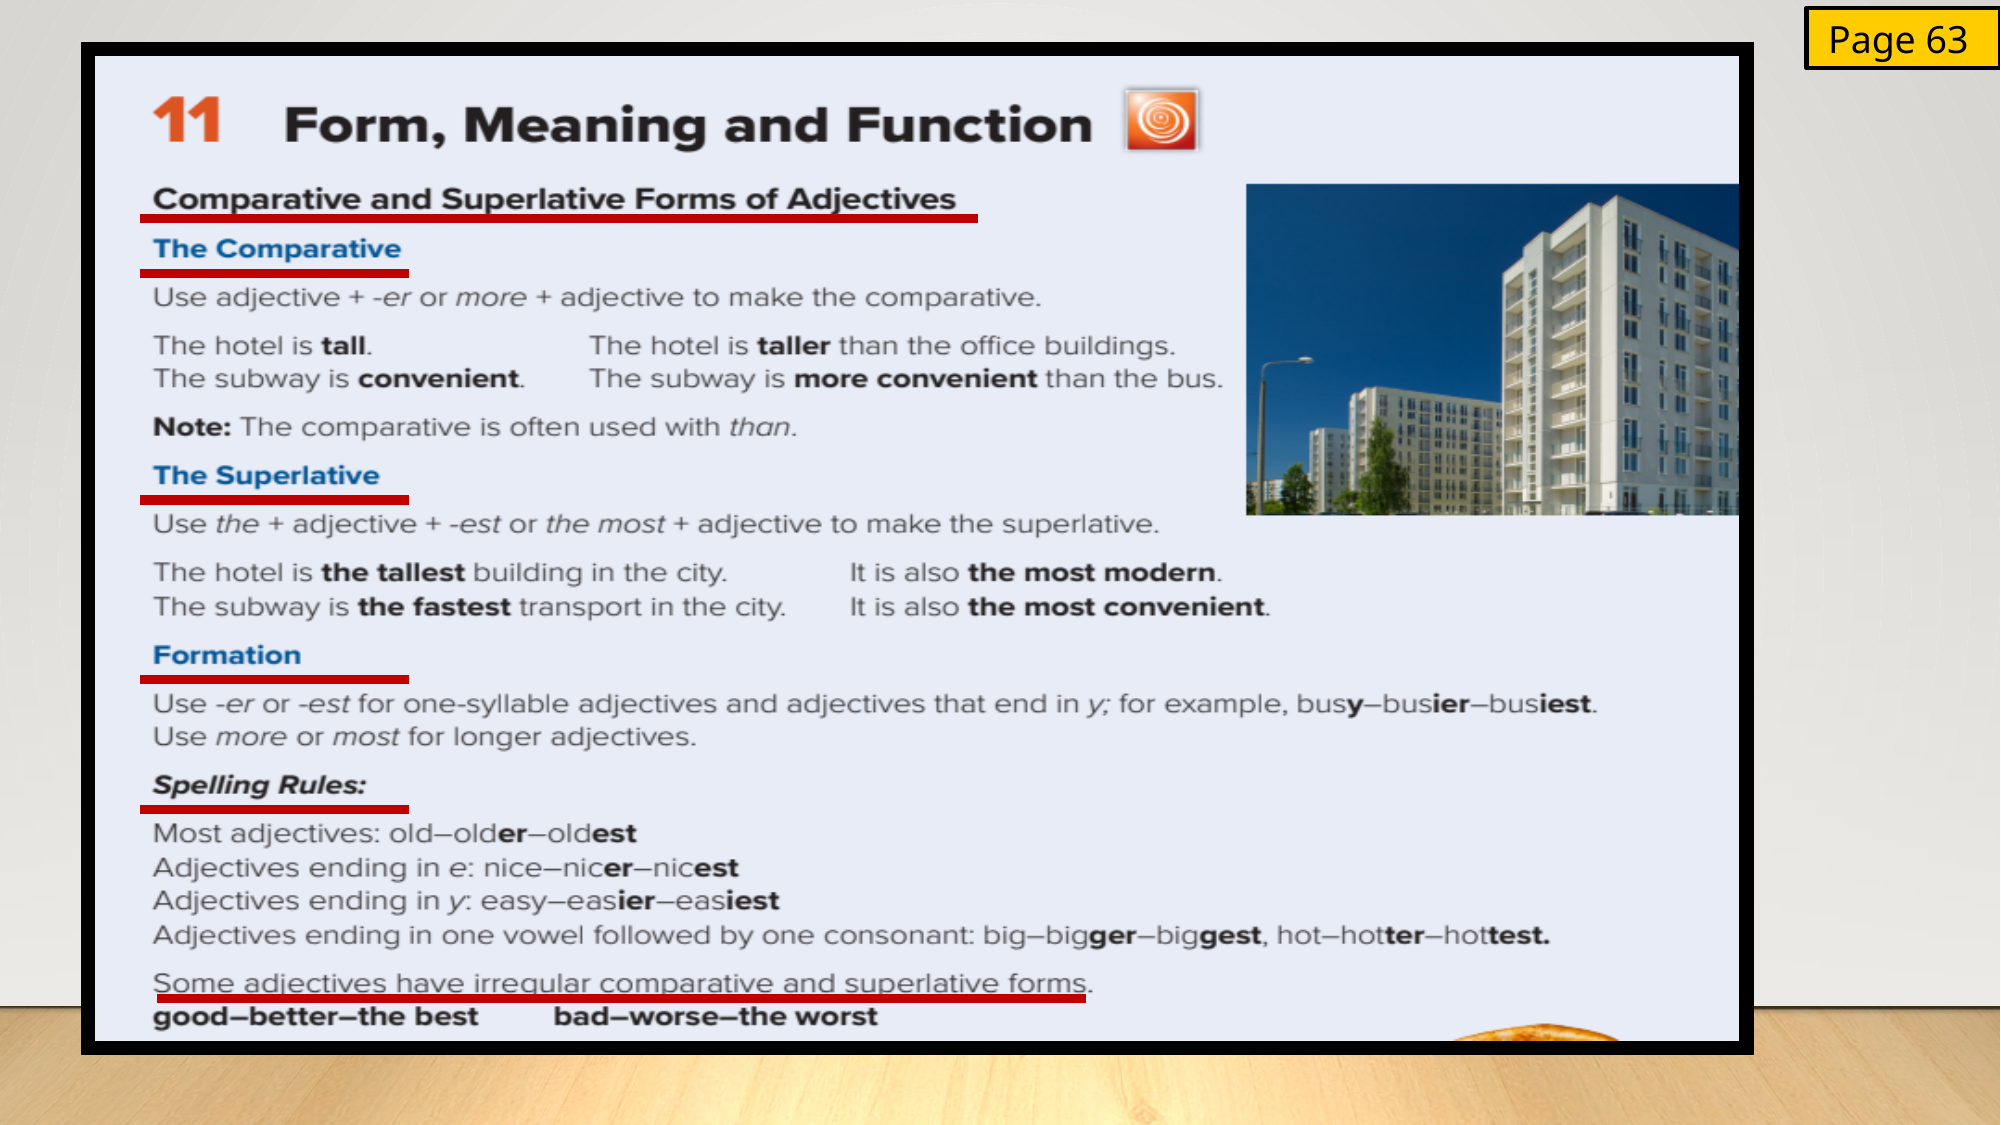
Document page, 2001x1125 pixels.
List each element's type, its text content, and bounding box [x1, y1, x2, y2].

text_box Page 63 [1806, 8, 2000, 69]
picture [95, 56, 1740, 1041]
picture [0, 1006, 2000, 1125]
